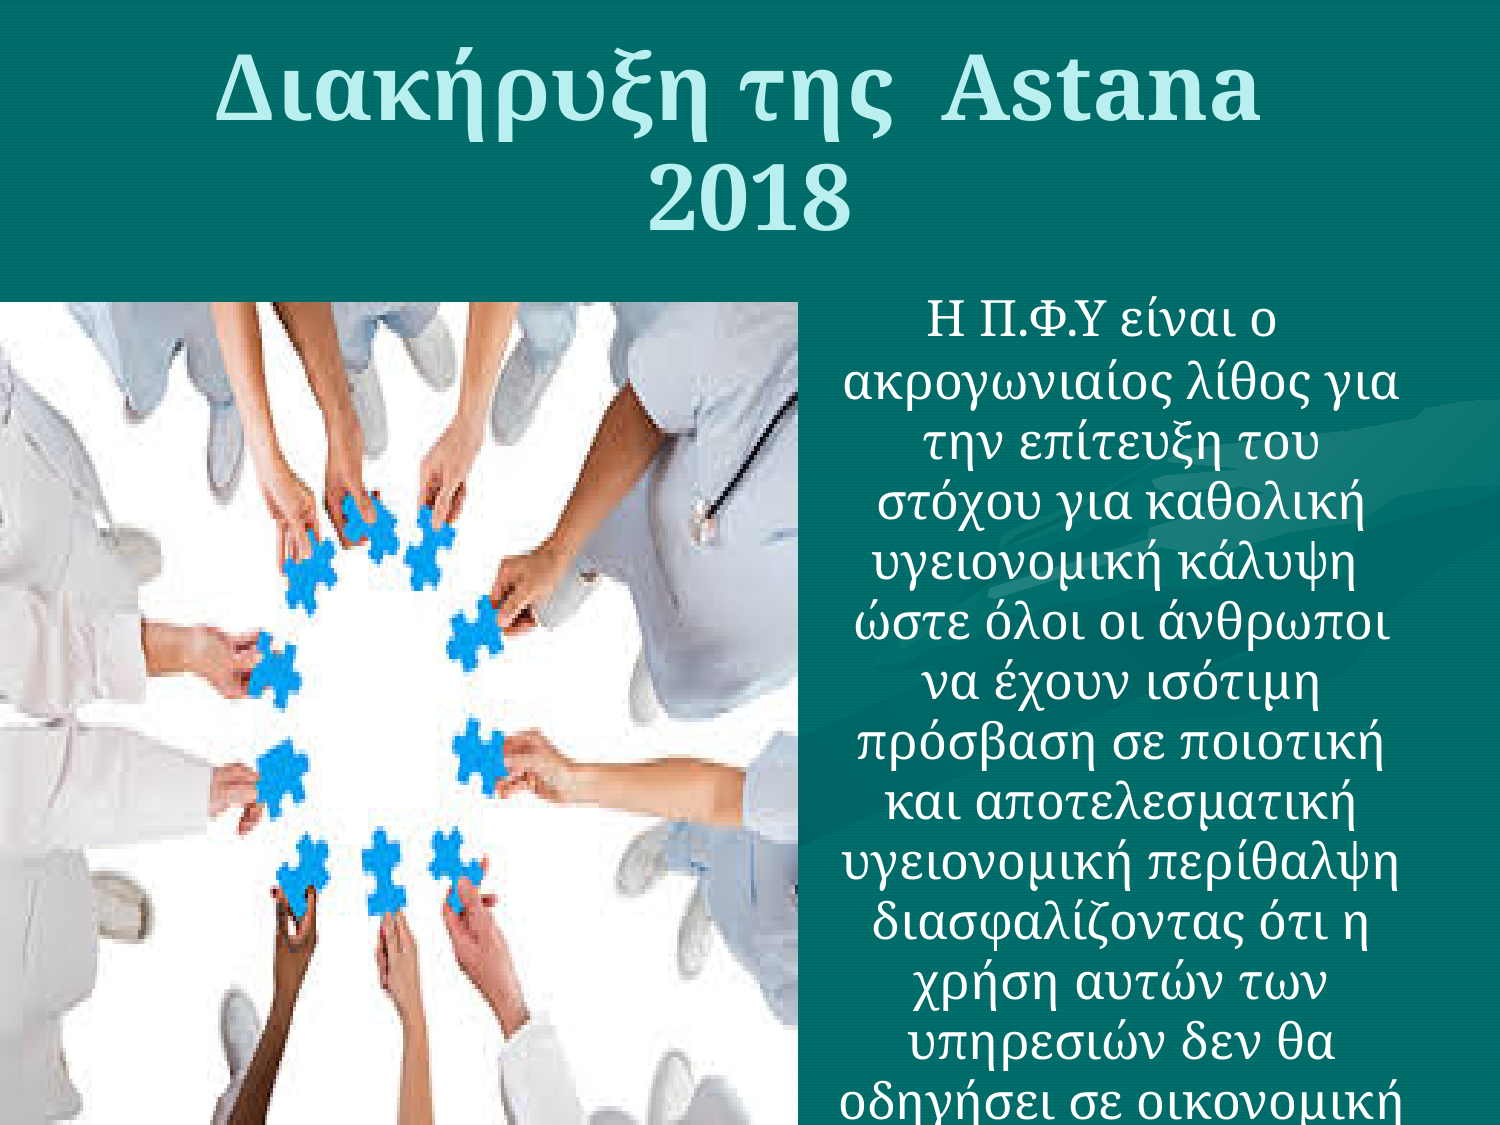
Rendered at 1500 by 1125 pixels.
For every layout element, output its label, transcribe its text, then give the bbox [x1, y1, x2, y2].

title Διακήρυξη της Astana 2018 [74, 44, 1426, 233]
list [0, 302, 798, 1125]
list Η Π.Φ.Υ είναι ο ακρογωνιαίος λίθος για την επίτευξη του στόχου για καθολική υγειονομική κάλυψη ώστε όλοι οι άνθρωποι να έχουν ισότιμη πρόσβαση σε ποιοτική και αποτελεσματική υγειονομική περίθαλψη διασφαλίζοντας ότι η χρήση αυτών των υπηρεσιών δεν θα οδηγήσει σε οικονομική ένδεια [762, 262, 1426, 1001]
